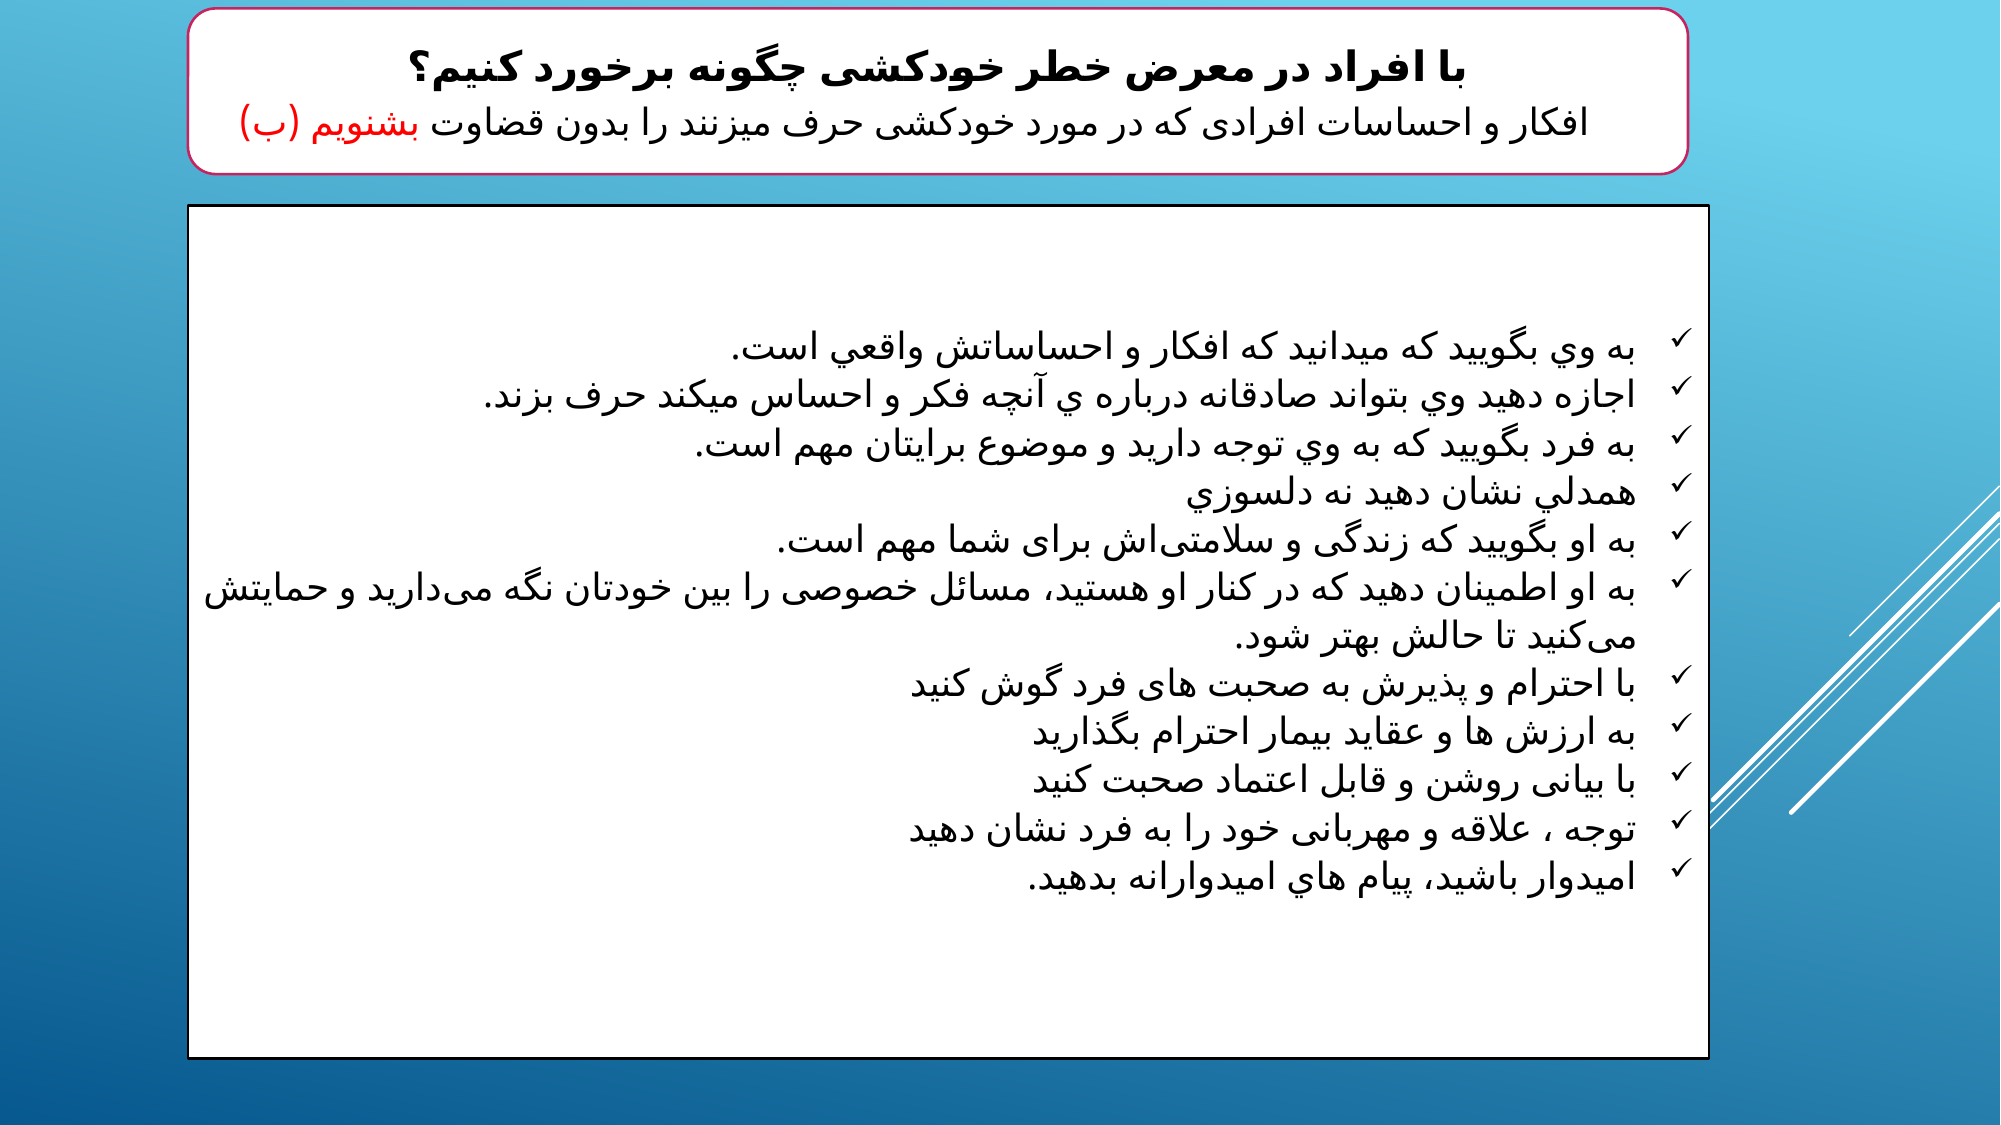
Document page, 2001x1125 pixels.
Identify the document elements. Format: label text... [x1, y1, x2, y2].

text_box با افراد در معرض خطر خودکشی چگونه برخورد کنیم؟ افکار و احساسات افرادی که در مورد خودکشی حرف میزنند را بدون قضاوت بشنویم (ب) [186, 7, 1690, 176]
list به وي بگوييد كه ميدانيد كه افكار و احساساتش واقعي است. اجازه دهيد وي بتواند صادقانه درباره ي آنچه فكر و احساس ميكند حرف بزند. به فرد بگوييد كه به وي توجه داريد و موضوع برايتان مهم است. همدلي نشان دهيد نه دلسوزي به او بگویید که زندگی و سلامتی‌اش برای شما مهم است. به او اطمینان دهید که در کنار او هستید،‌ مسائل خصوصی را بین خودتان نگه می‌دارید و حمایتش می‌کنید تا حالش بهتر شود. با احترام و پذیرش به صحبت های فرد گوش کنید به ارزش ها و عقاید بیمار احترام بگذارید با بیانی روشن و قابل اعتماد صحبت کنید توجه ، علاقه و مهربانی خود را به فرد نشان دهید اميدوار باشيد، پيام هاي اميدوارانه بدهيد. [187, 204, 1710, 1060]
